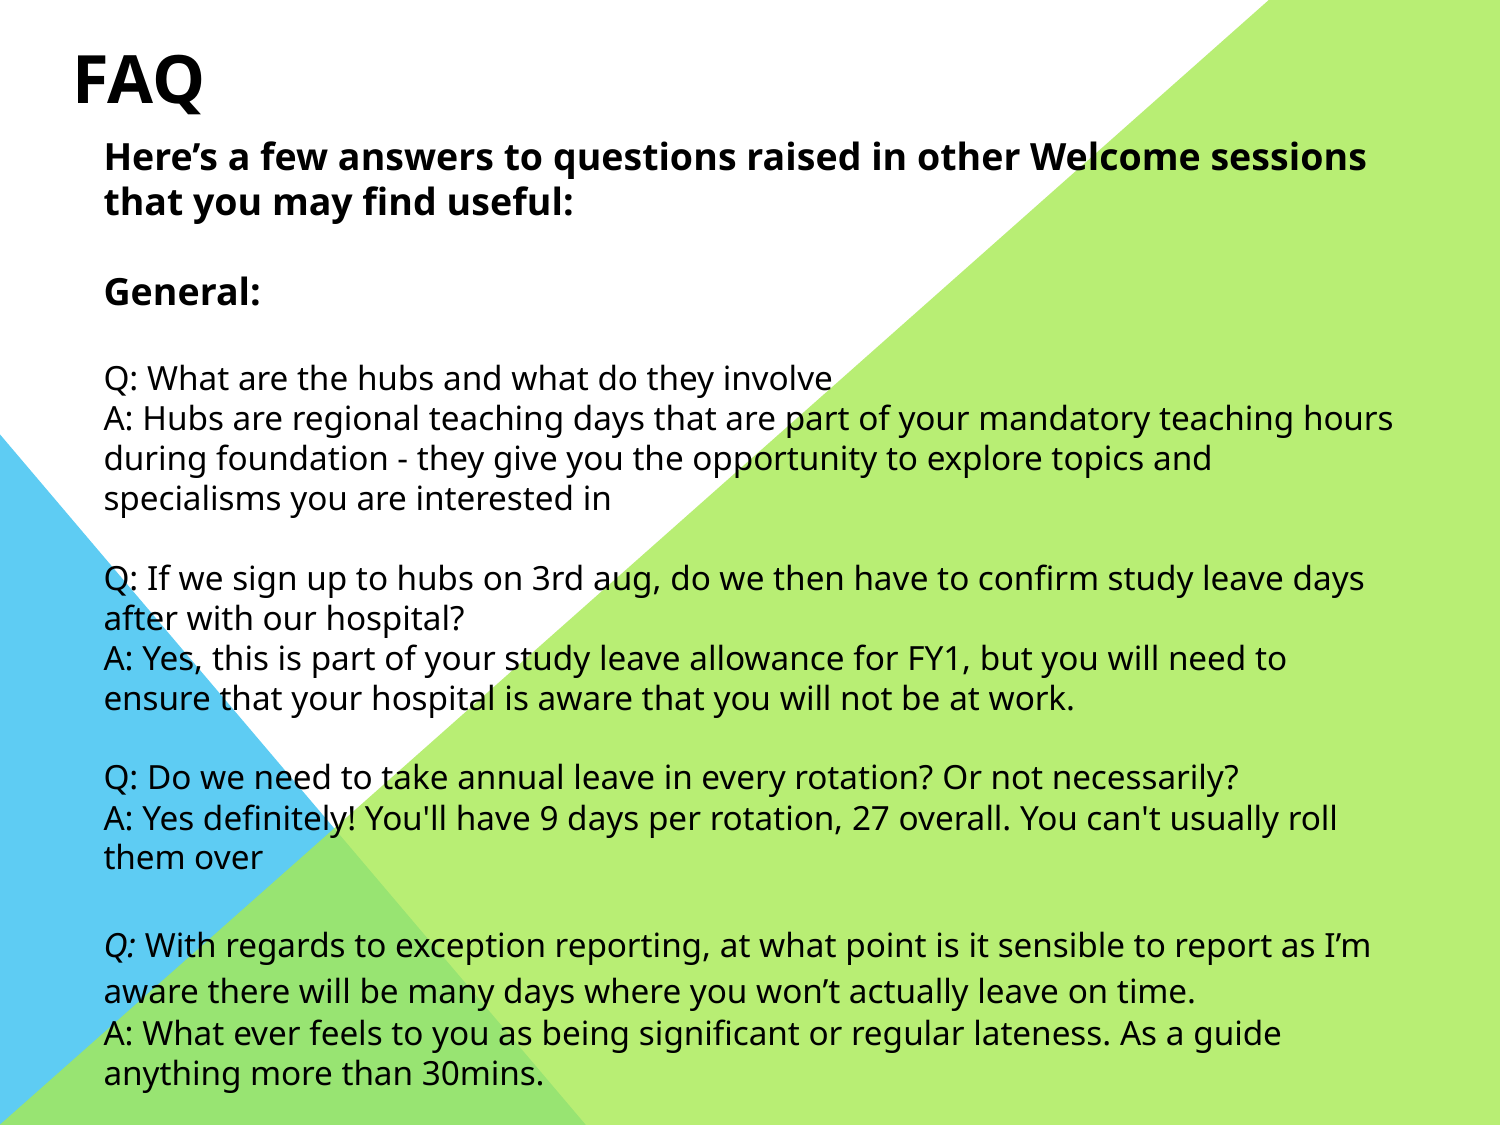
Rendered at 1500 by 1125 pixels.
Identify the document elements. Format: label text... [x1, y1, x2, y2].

text_box Here’s a few answers to questions raised in other Welcome sessions that you may find useful: General: Q: What are the hubs and what do they involve A: Hubs are regional teaching days that are part of your mandatory teaching hours during foundation - they give you the opportunity to explore topics and specialisms you are interested in Q: If we sign up to hubs on 3rd aug, do we then have to confirm study leave days after with our hospital? A: Yes, this is part of your study leave allowance for FY1, but you will need to ensure that your hospital is aware that you will not be at work. Q: Do we need to take annual leave in every rotation? Or not necessarily? A: Yes definitely! You'll have 9 days per rotation, 27 overall. You can't usually roll them over Q: With regards to exception reporting, at what point is it sensible to report as I’m aware there will be many days where you won’t actually leave on time. A: What ever feels to you as being significant or regular lateness. As a guide anything more than 30mins. [88, 124, 1412, 1100]
text_box FAQ [57, 28, 846, 124]
